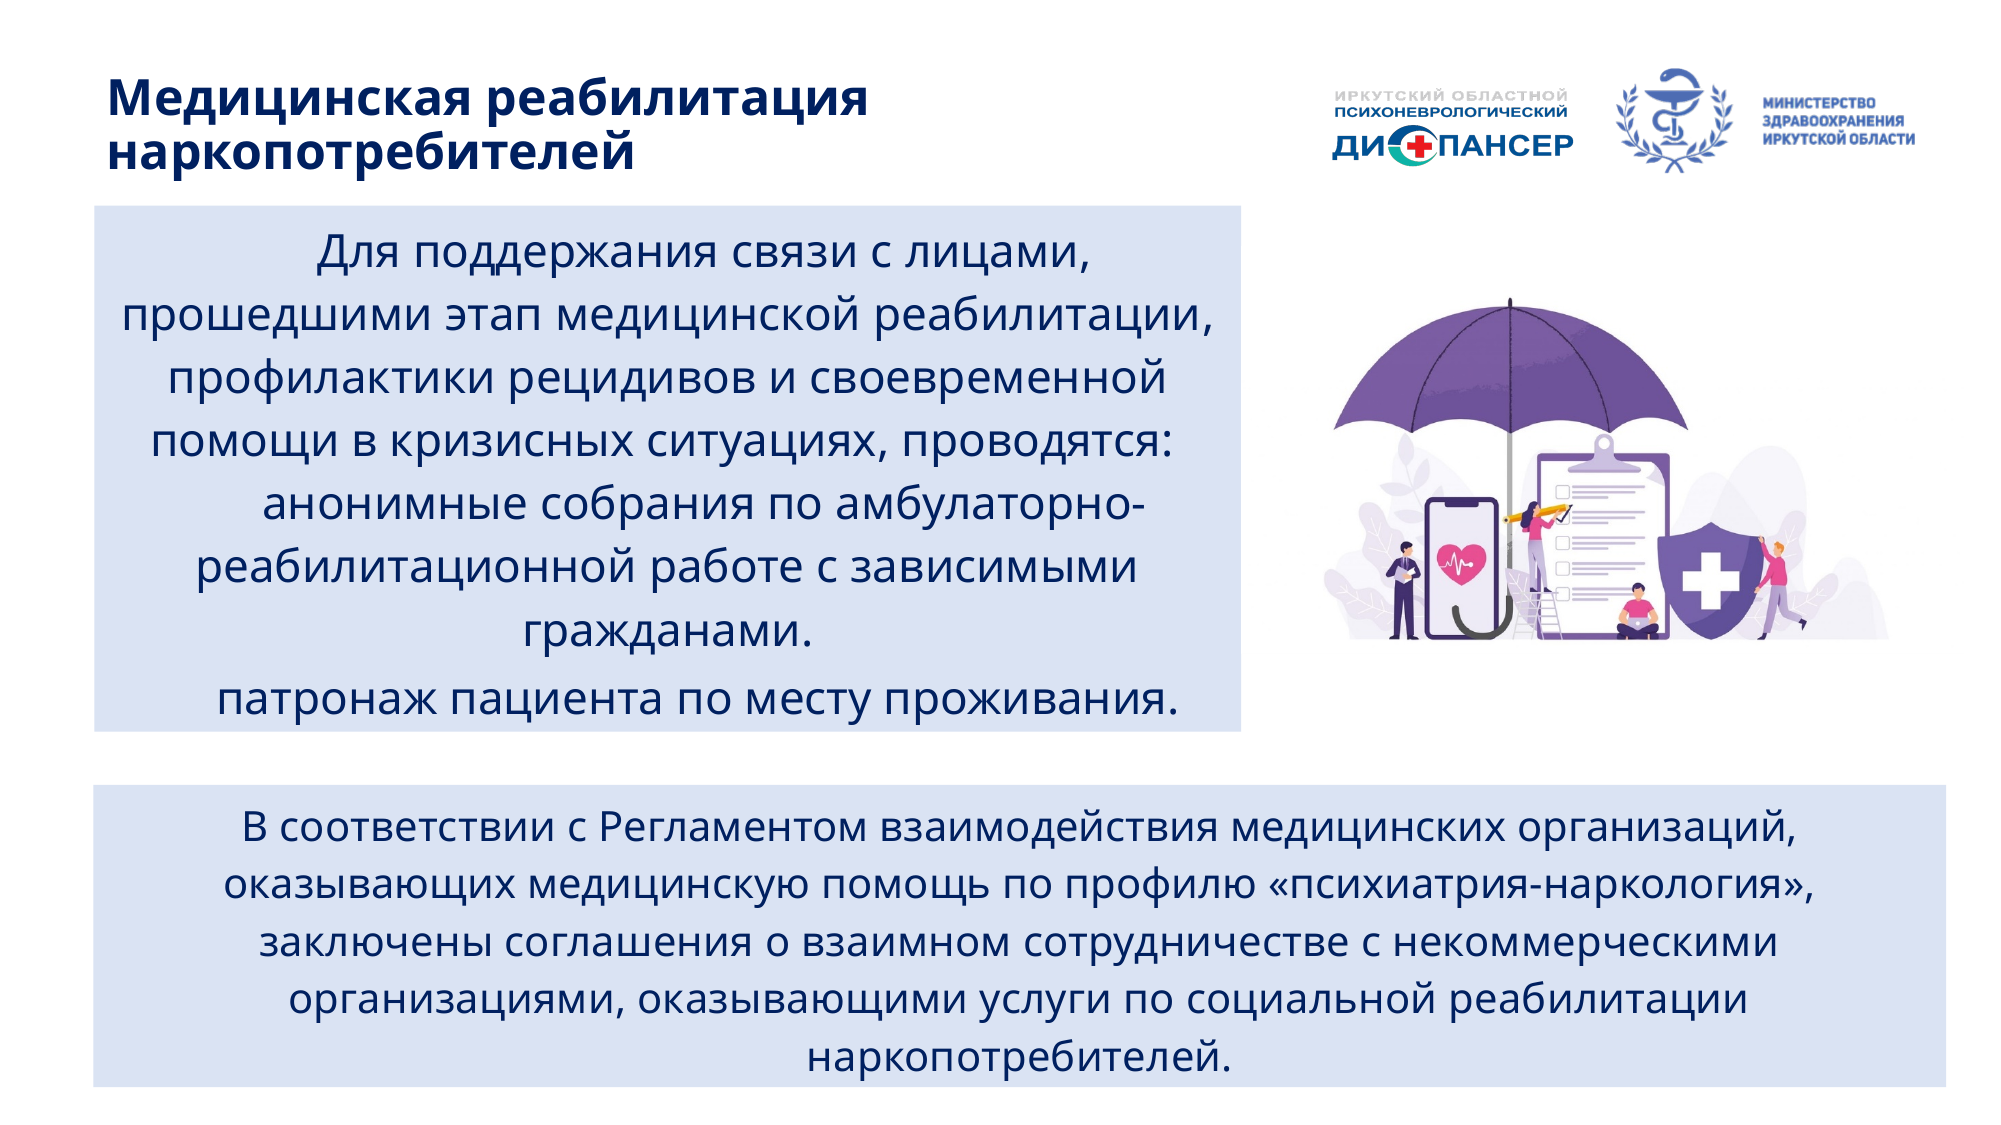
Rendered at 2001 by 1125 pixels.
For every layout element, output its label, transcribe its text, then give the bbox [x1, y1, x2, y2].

picture [1329, 74, 1574, 184]
text_box В соответствии с Регламентом взаимодействия медицинских организаций, оказывающих медицинскую помощь по профилю «психиатрия-наркология», заключены соглашения о взаимном сотрудничестве с некоммерческими организациями, оказывающими услуги по социальной реабилитации наркопотребителей. [93, 784, 1947, 1088]
picture [1602, 62, 1947, 181]
title Медицинская реабилитация наркопотребителей [91, 90, 1302, 168]
text_box Для поддержания связи с лицами, прошедшими этап медицинской реабилитации, профилактики рецидивов и своевременной помощи в кризисных ситуациях, проводятся: анонимные собрания по амбулаторно-реабилитационной работе с зависимыми гражданами. патронаж пациента по месту проживания. [94, 205, 1242, 732]
picture [1241, 246, 1964, 654]
